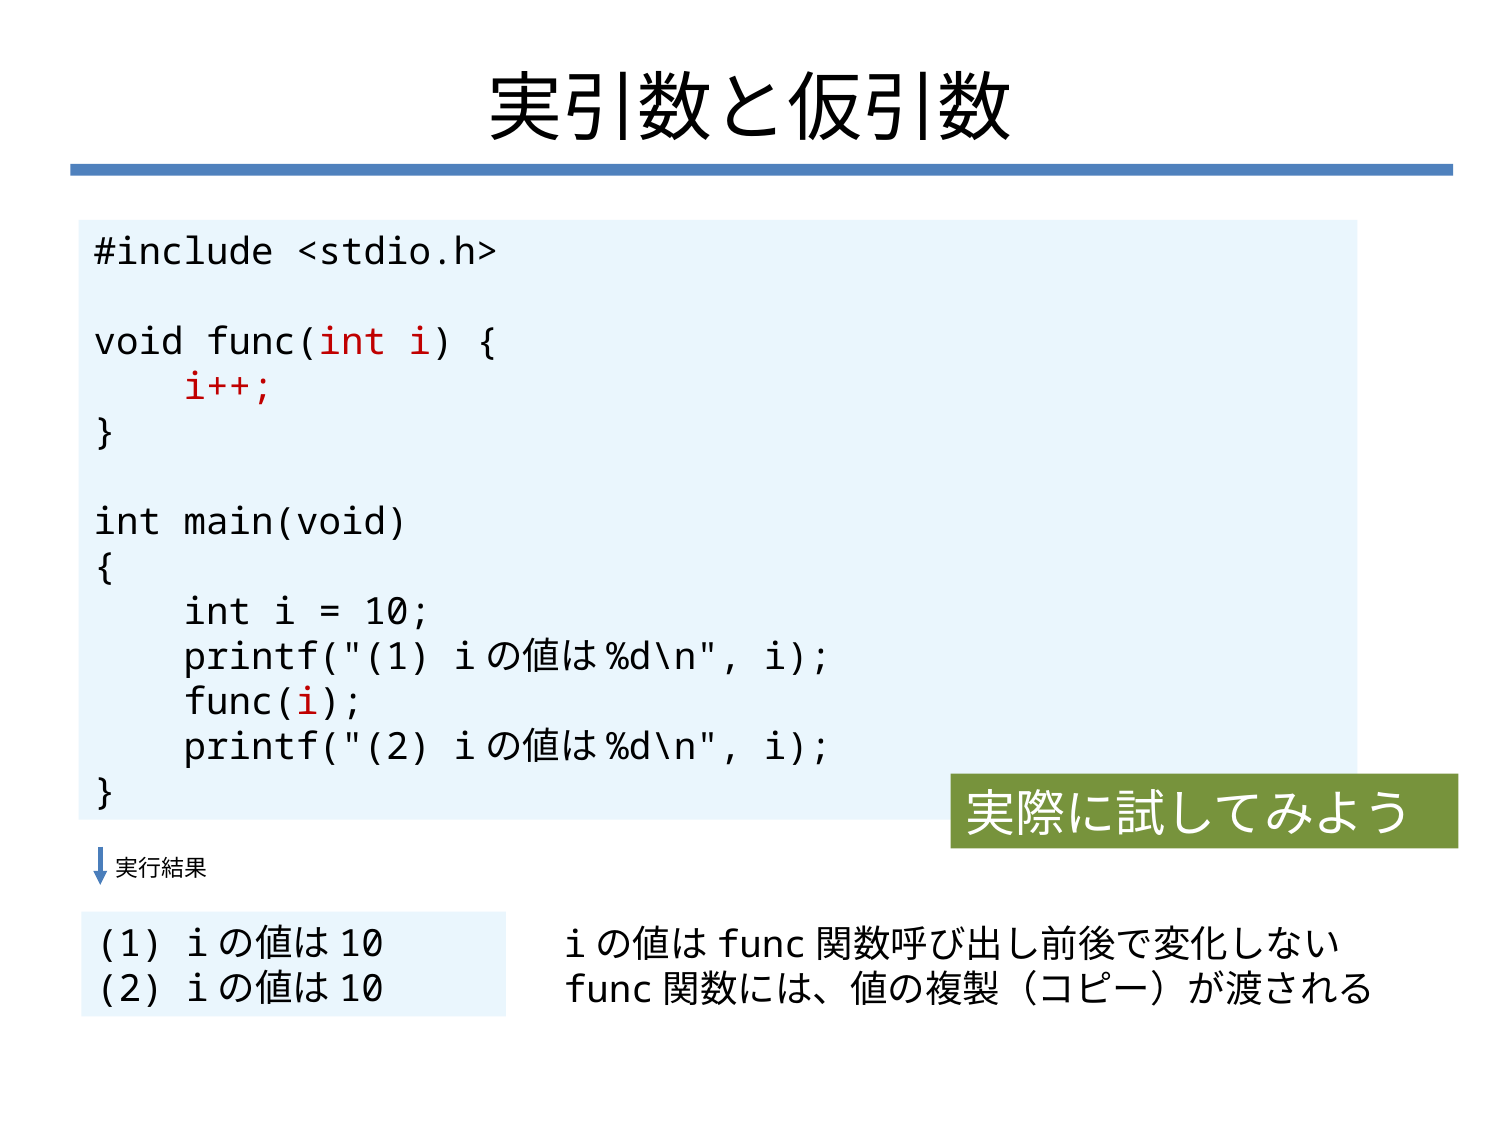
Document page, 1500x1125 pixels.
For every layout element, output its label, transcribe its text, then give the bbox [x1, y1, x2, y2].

text_box 実行結果 [101, 846, 223, 889]
text_box iの値はfunc関数呼び出し前後で変化しない func関数には、値の複製（コピー）が渡される [549, 913, 1391, 1018]
text_box (1) iの値は10 (2) iの値は10 [81, 911, 506, 1017]
text_box 実際に試してみよう [950, 773, 1459, 849]
title 実引数と仮引数 [75, 45, 1425, 164]
text_box #include <stdio.h> void func(int i) { i++; } int main(void) { int i = 10; printf("(1) iの値は%d\n", i); func(i); printf("(2) iの値は%d\n", i); } [78, 219, 1358, 820]
